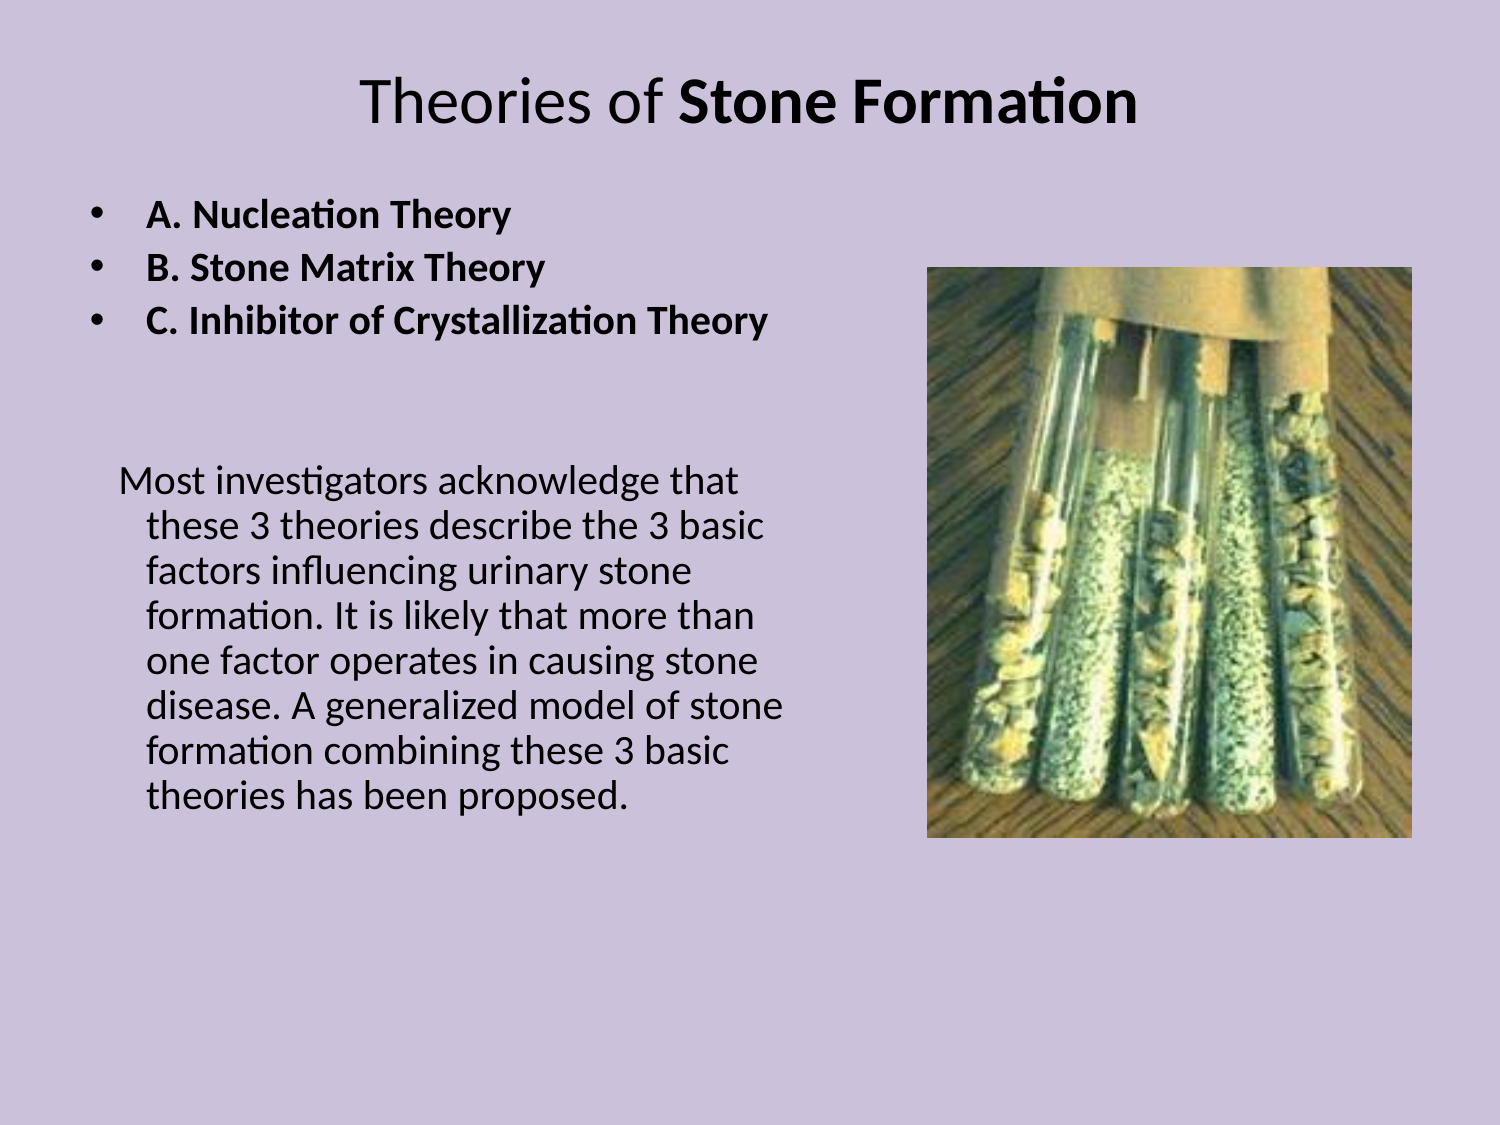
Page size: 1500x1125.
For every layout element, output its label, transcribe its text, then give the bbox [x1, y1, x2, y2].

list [926, 266, 1412, 839]
title Theories of Stone Formation [74, 44, 1425, 149]
list A. Nucleation Theory B. Stone Matrix Theory C. Inhibitor of Crystallization Theory Most investigators acknowledge that these 3 theories describe the 3 basic factors influencing urinary stone formation. It is likely that more than one factor operates in causing stone disease. A generalized model of stone formation combining these 3 basic theories has been proposed. [74, 184, 810, 1071]
